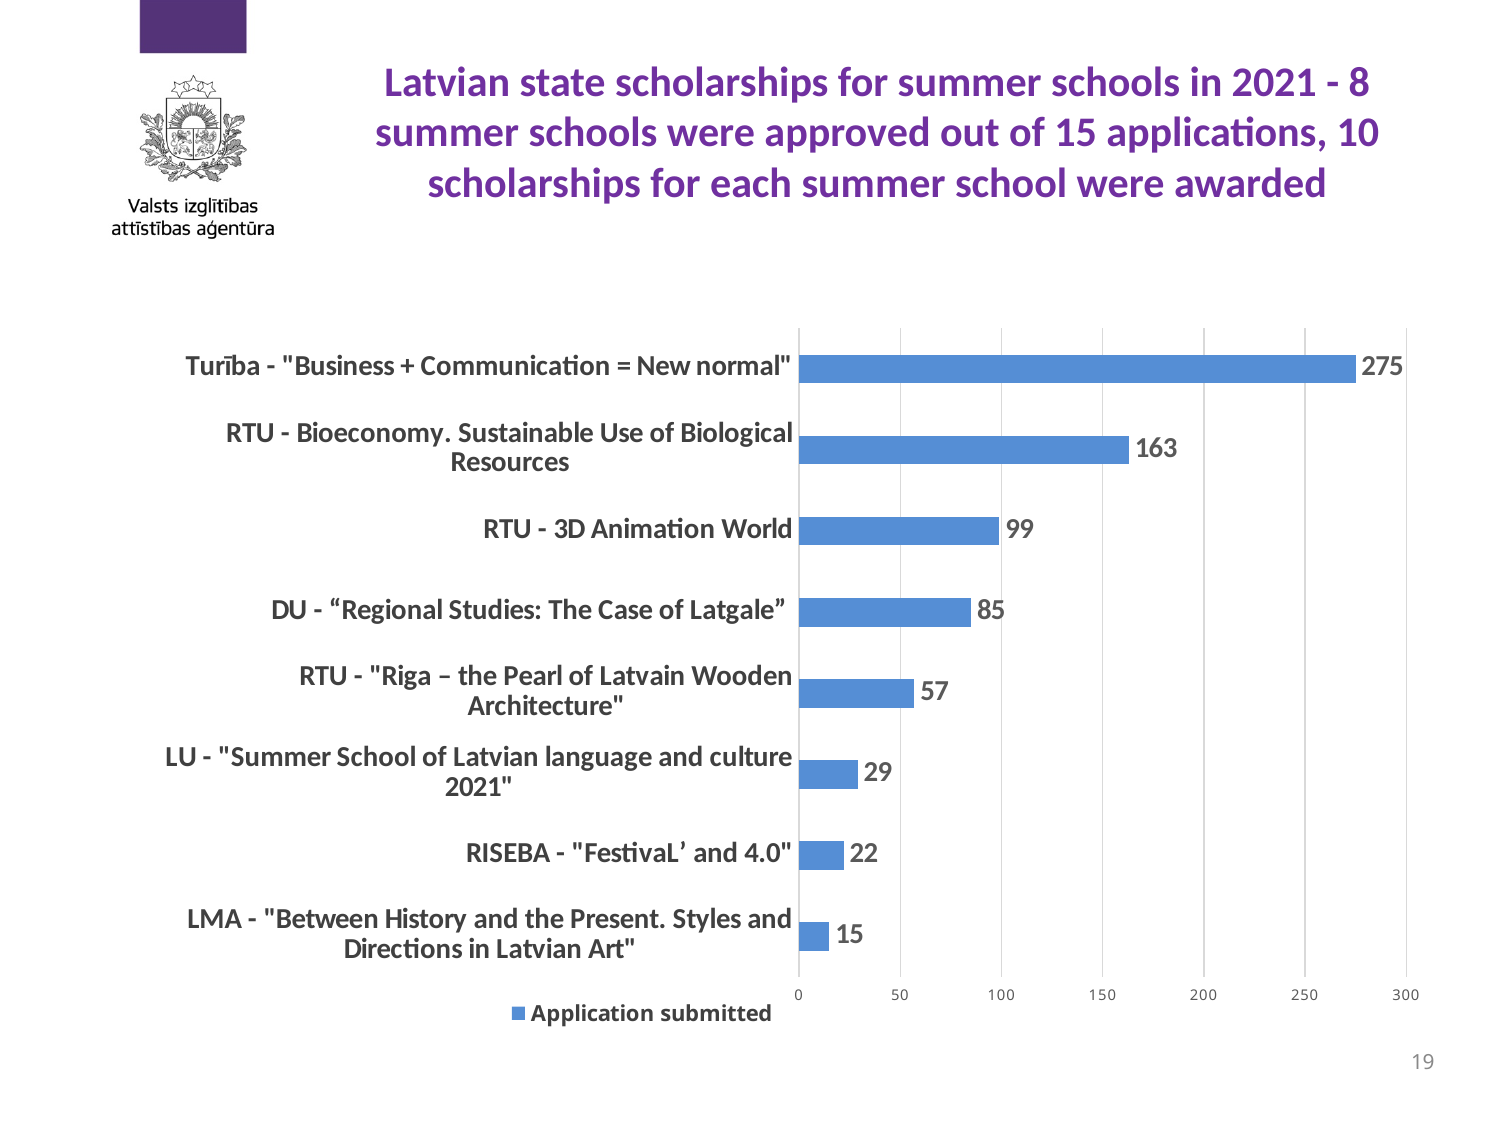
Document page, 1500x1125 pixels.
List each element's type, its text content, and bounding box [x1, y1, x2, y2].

chart [165, 257, 1431, 1058]
picture [48, 0, 338, 321]
title Latvian state scholarships for summer schools in 2021 - 8 summer schools were approved out of 15 applications, 10 scholarships for each summer school were awarded [304, 46, 1450, 217]
slide_number 19 [1382, 1037, 1450, 1088]
